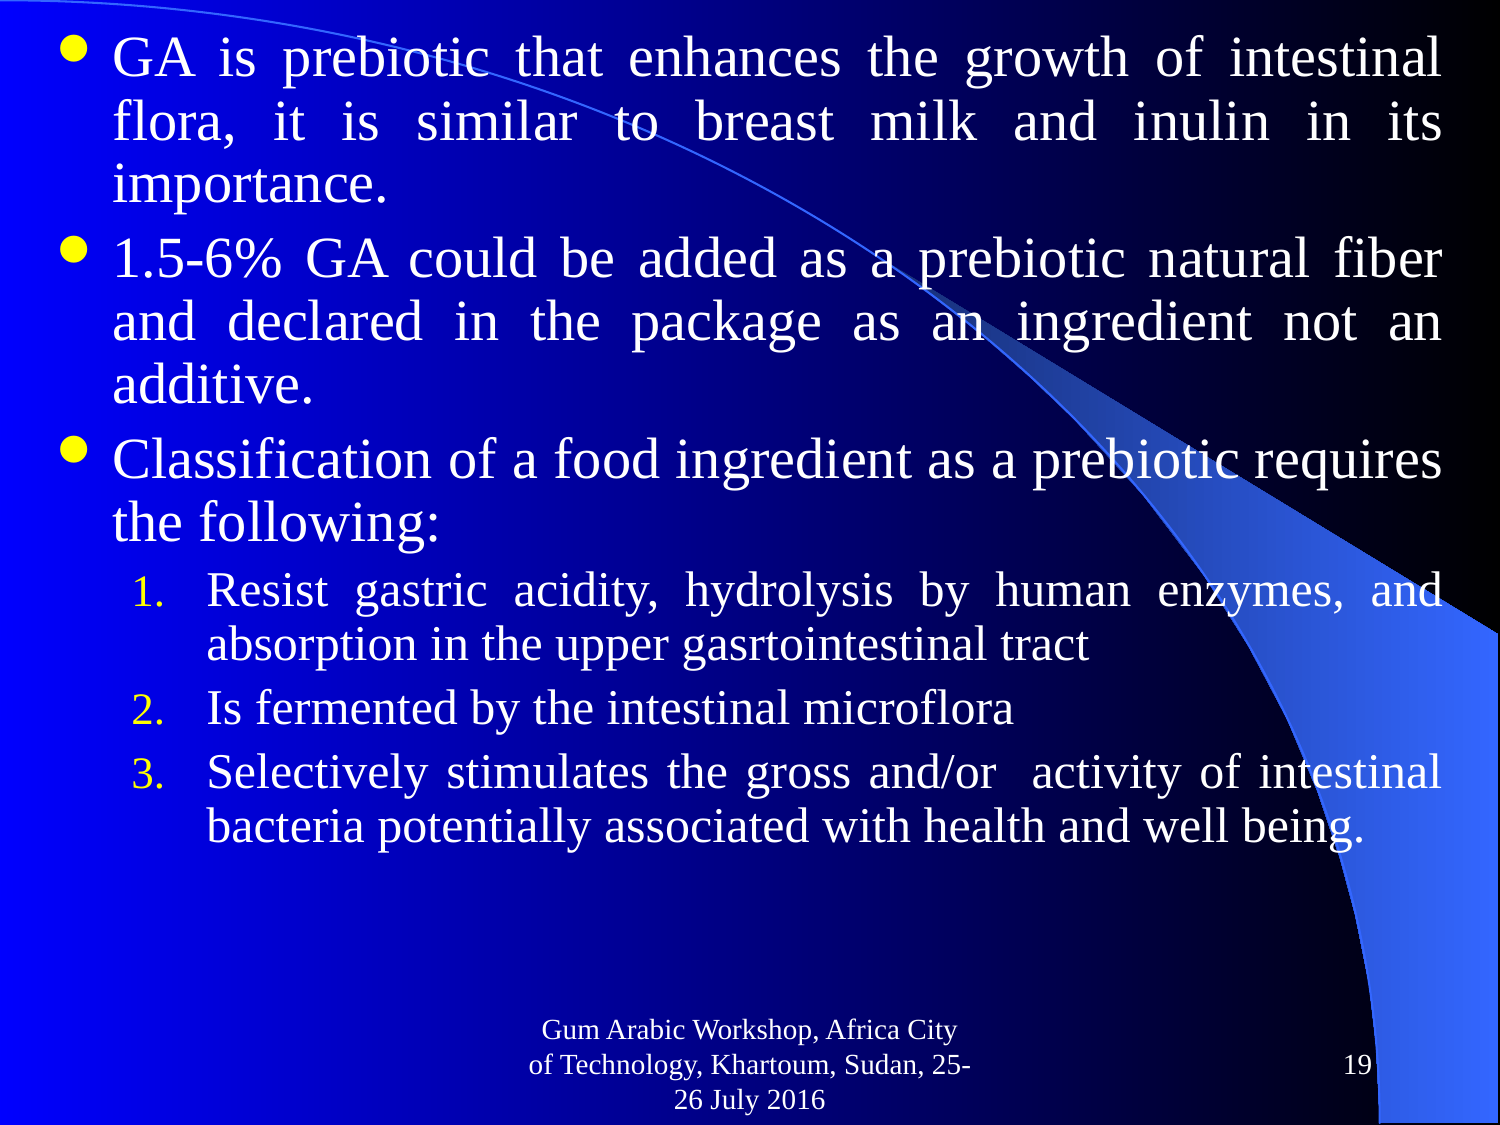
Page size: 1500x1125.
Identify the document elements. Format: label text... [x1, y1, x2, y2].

slide_number 19 [1074, 1025, 1388, 1100]
list GA is prebiotic that enhances the growth of intestinal flora, it is similar to breast milk and inulin in its importance. 1.5-6% GA could be added as a prebiotic natural fiber and declared in the package as an ingredient not an additive. Classification of a food ingredient as a prebiotic requires the following: Resist gastric acidity, hydrolysis by human enzymes, and absorption in the upper gasrtointestinal tract Is fermented by the intestinal microflora Selectively stimulates the gross and/or activity of intestinal bacteria potentially associated with health and well being. [41, 19, 1459, 1012]
footer Gum Arabic Workshop, Africa City of Technology, Khartoum, Sudan, 25-26 July 2016 [512, 1025, 988, 1100]
